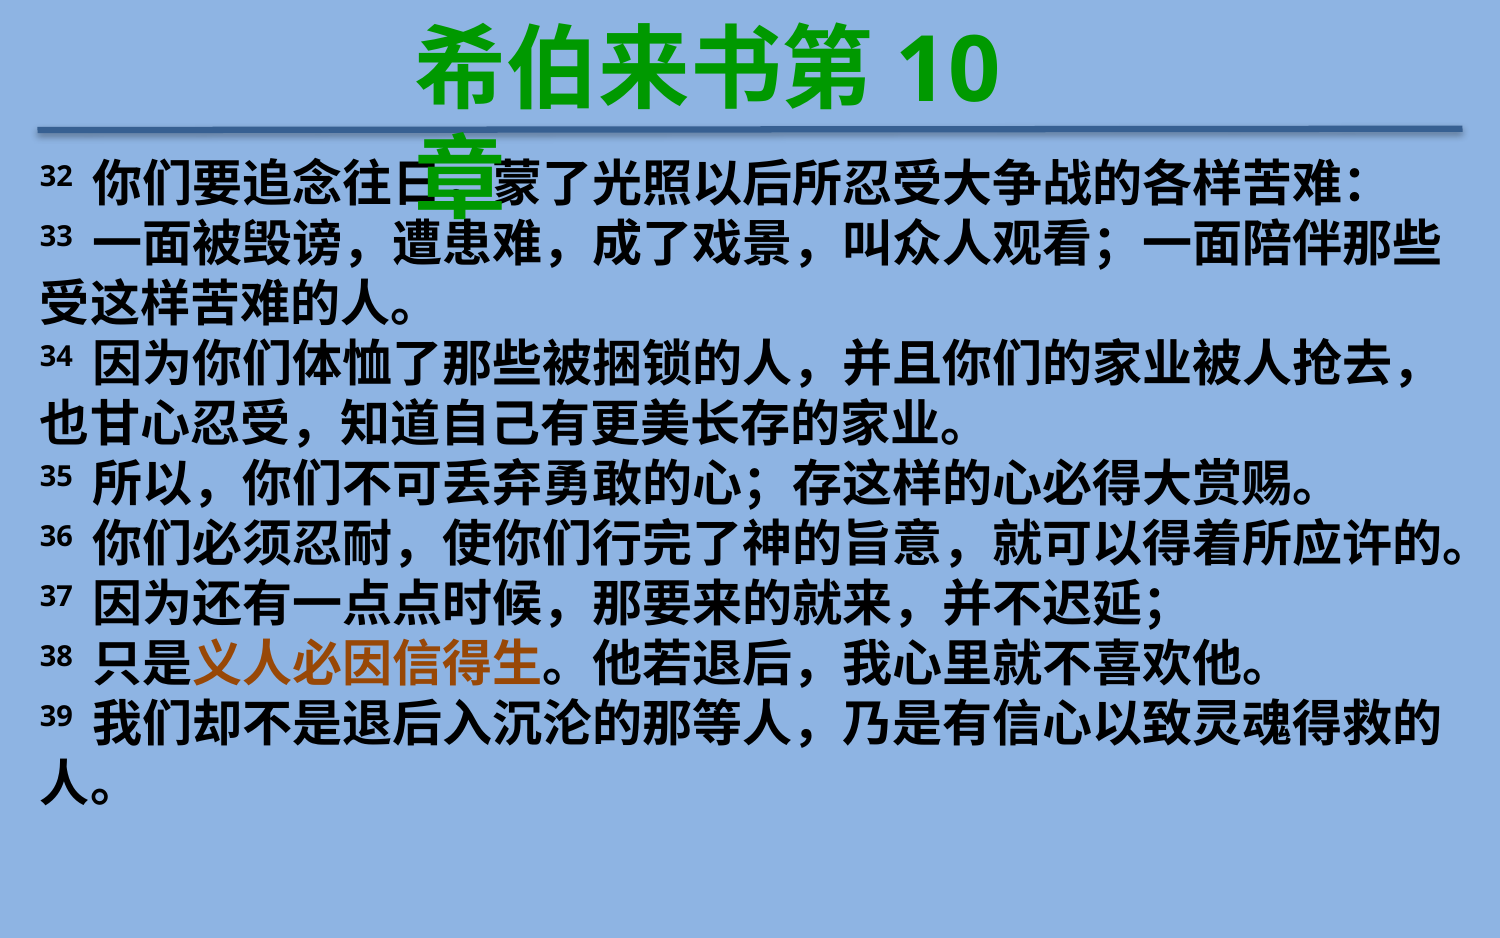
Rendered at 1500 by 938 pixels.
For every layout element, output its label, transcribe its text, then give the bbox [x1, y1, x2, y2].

text_box 32 你们要追念往日，蒙了光照以后所忍受大争战的各样苦难： 33 一面被毁谤，遭患难，成了戏景，叫众人观看；一面陪伴那些受这样苦难的人。 34 因为你们体恤了那些被捆锁的人，并且你们的家业被人抢去，也甘心忍受，知道自己有更美长存的家业。 35 所以，你们不可丢弃勇敢的心；存这样的心必得大赏赐。 36 你们必须忍耐，使你们行完了神的旨意，就可以得着所应许的。 37 因为还有一点点时候，那要来的就来，并不迟延； 38 只是义人必因信得生。他若退后，我心里就不喜欢他。 39 我们却不是退后入沉沦的那等人，乃是有信心以致灵魂得救的人。 [24, 143, 1488, 763]
text_box 希伯来书第10章 [399, 2, 1113, 125]
